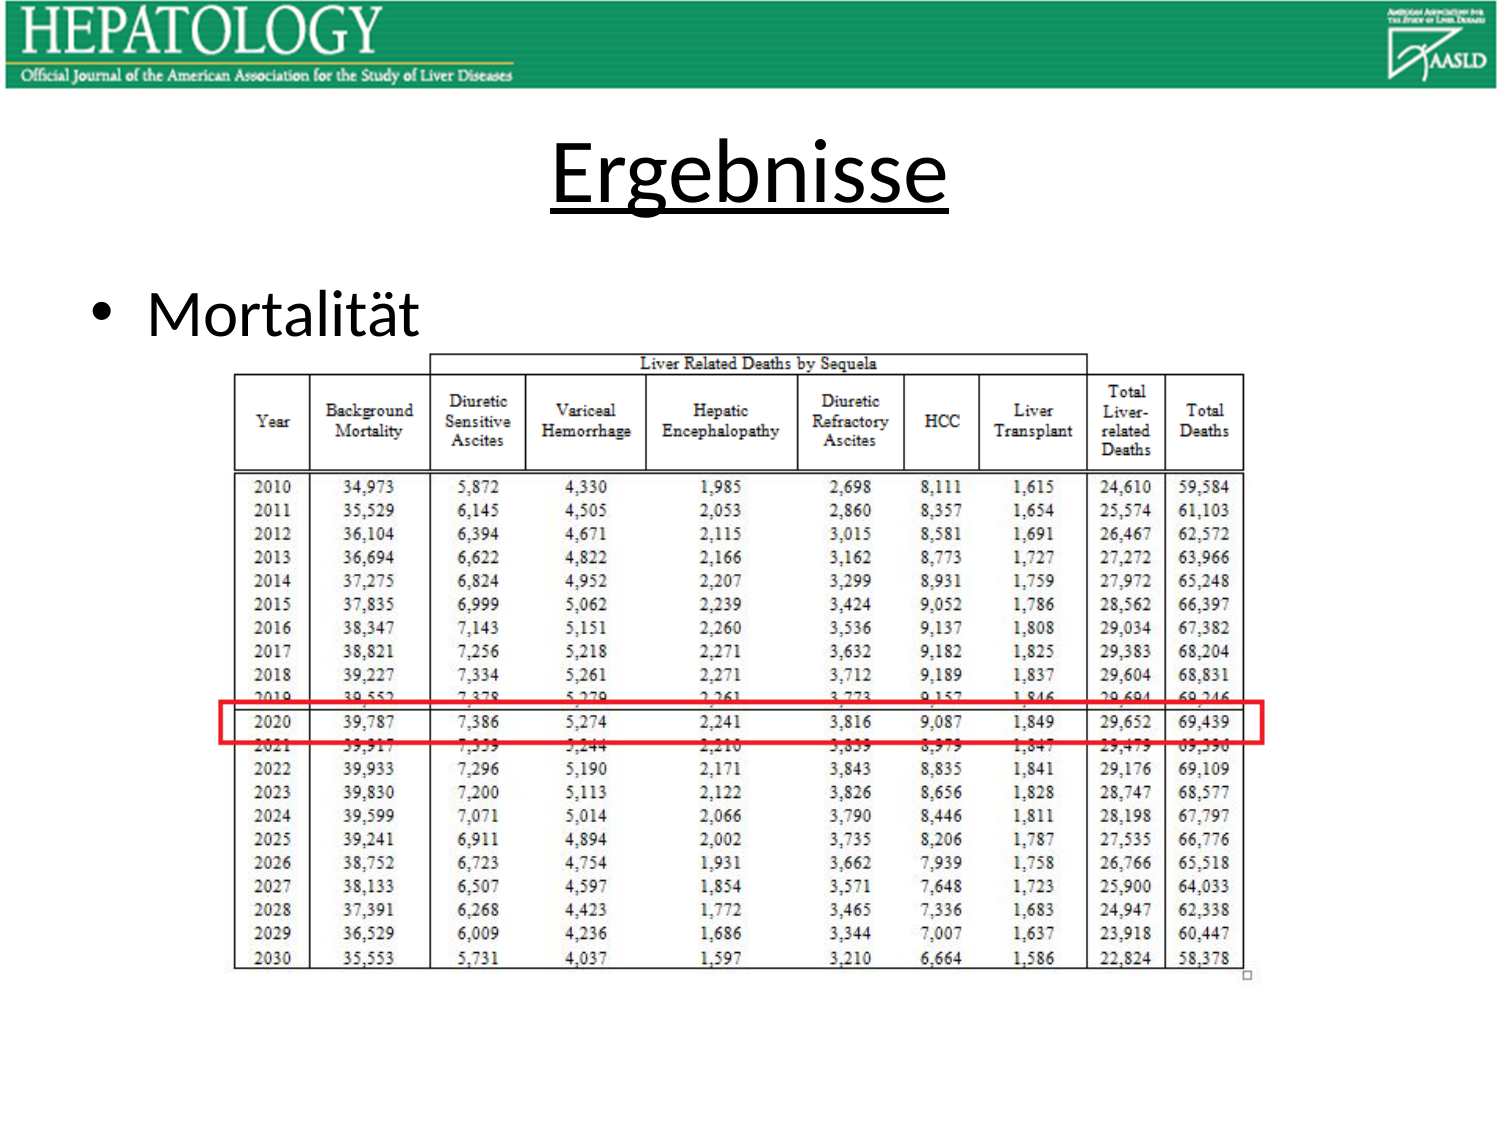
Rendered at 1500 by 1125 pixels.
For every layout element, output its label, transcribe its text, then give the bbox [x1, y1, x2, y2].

picture [217, 349, 1283, 1010]
picture [0, 0, 1500, 95]
list Mortalität [75, 262, 1425, 1005]
title Ergebnisse [64, 103, 1436, 242]
